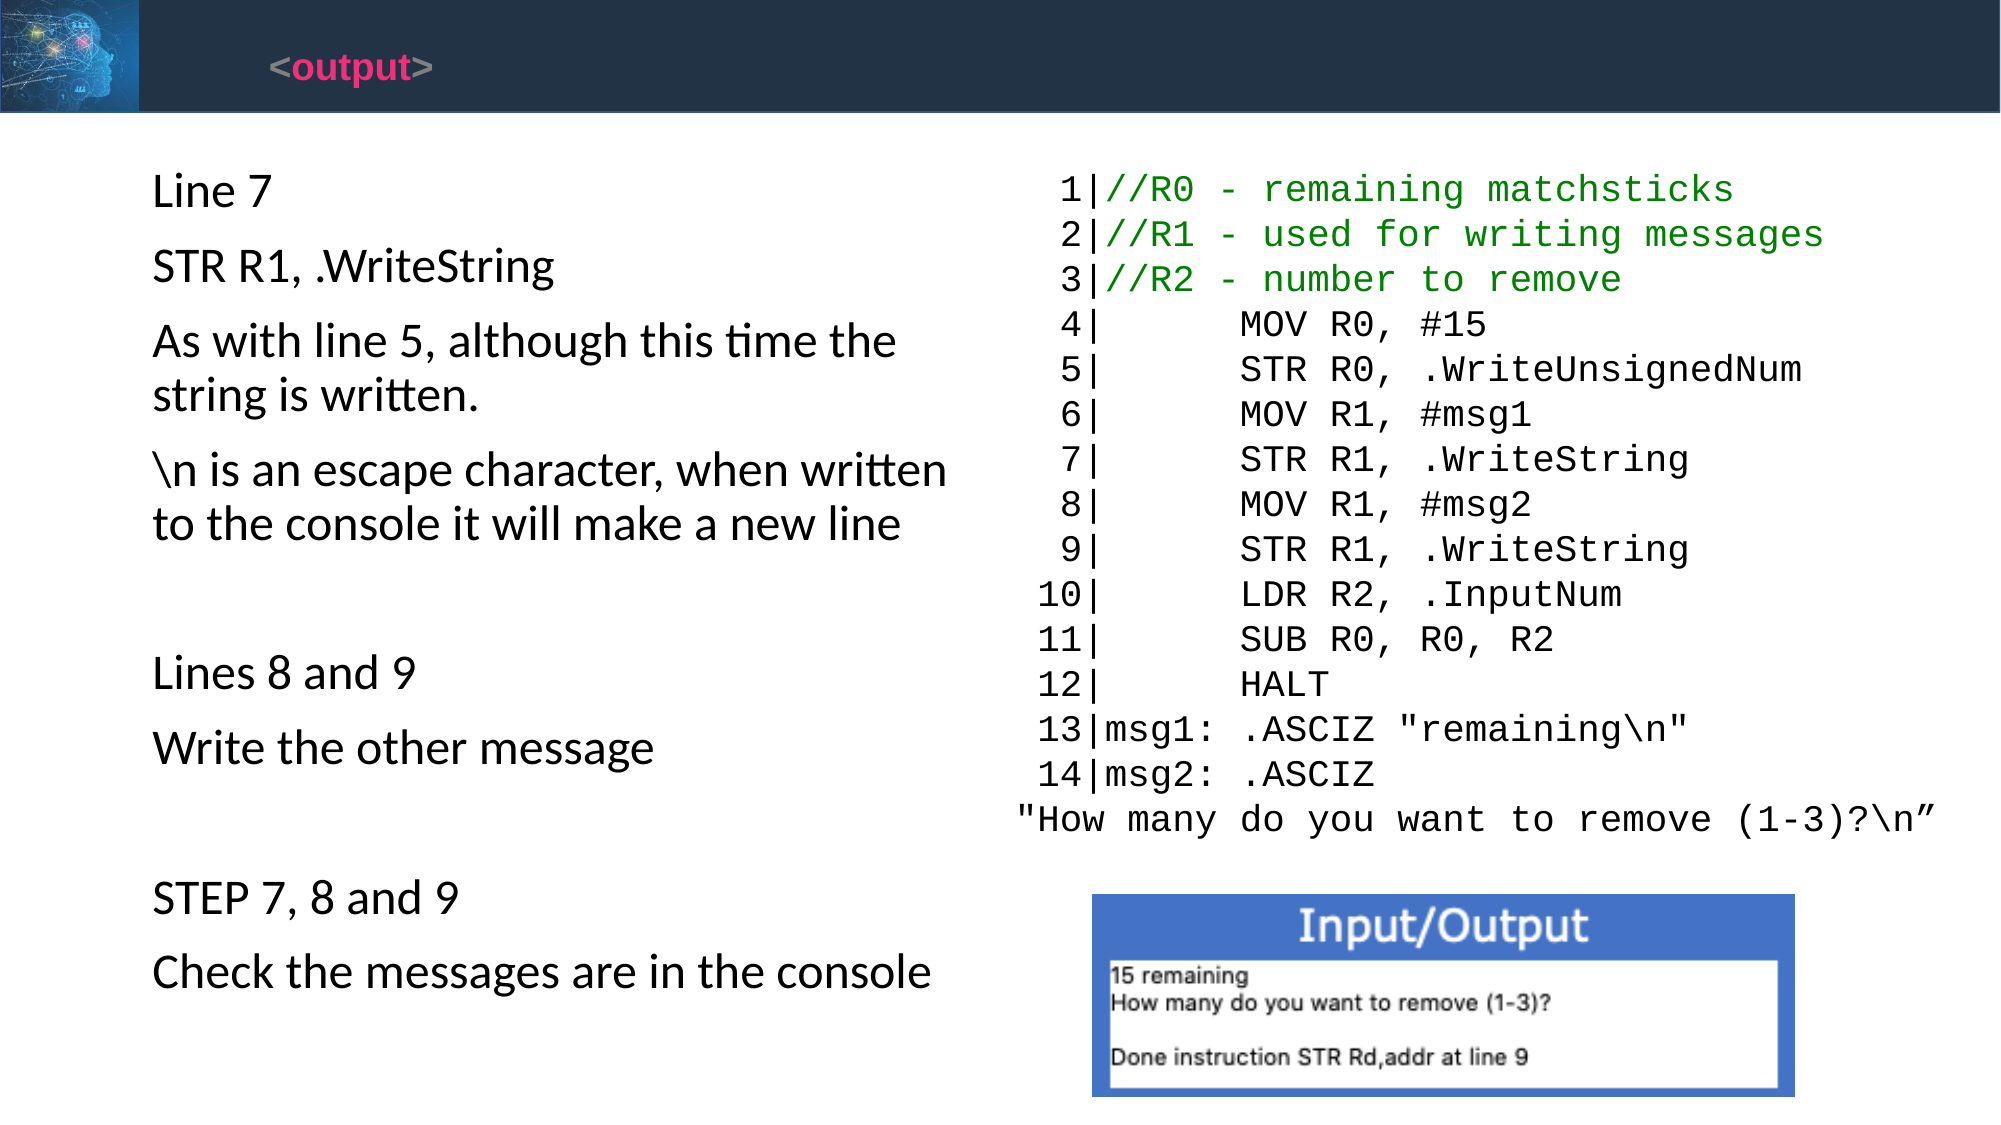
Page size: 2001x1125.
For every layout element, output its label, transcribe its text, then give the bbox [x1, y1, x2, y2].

picture [2, 0, 139, 111]
text_box <output> [254, 26, 449, 122]
text_box 1|//R0 - remaining matchsticks 2|//R1 - used for writing messages 3|//R2 - number to remove 4| MOV R0, #15 5| STR R0, .WriteUnsignedNum 6| MOV R1, #msg1 7| STR R1, .WriteString 8| MOV R1, #msg2 9| STR R1, .WriteString 10| LDR R2, .InputNum 11| SUB R0, R0, R2 12| HALT 13|msg1: .ASCIZ "remaining\n" 14|msg2: .ASCIZ "How many do you want to remove (1-3)?\n” [999, 156, 2000, 847]
picture [1092, 894, 1795, 1097]
list Line 7 STR R1, .WriteString As with line 5, although this time the string is written. \n is an escape character, when written to the console it will make a new line Lines 8 and 9 Write the other message STEP 7, 8 and 9 Check the messages are in the console [137, 157, 1000, 1021]
